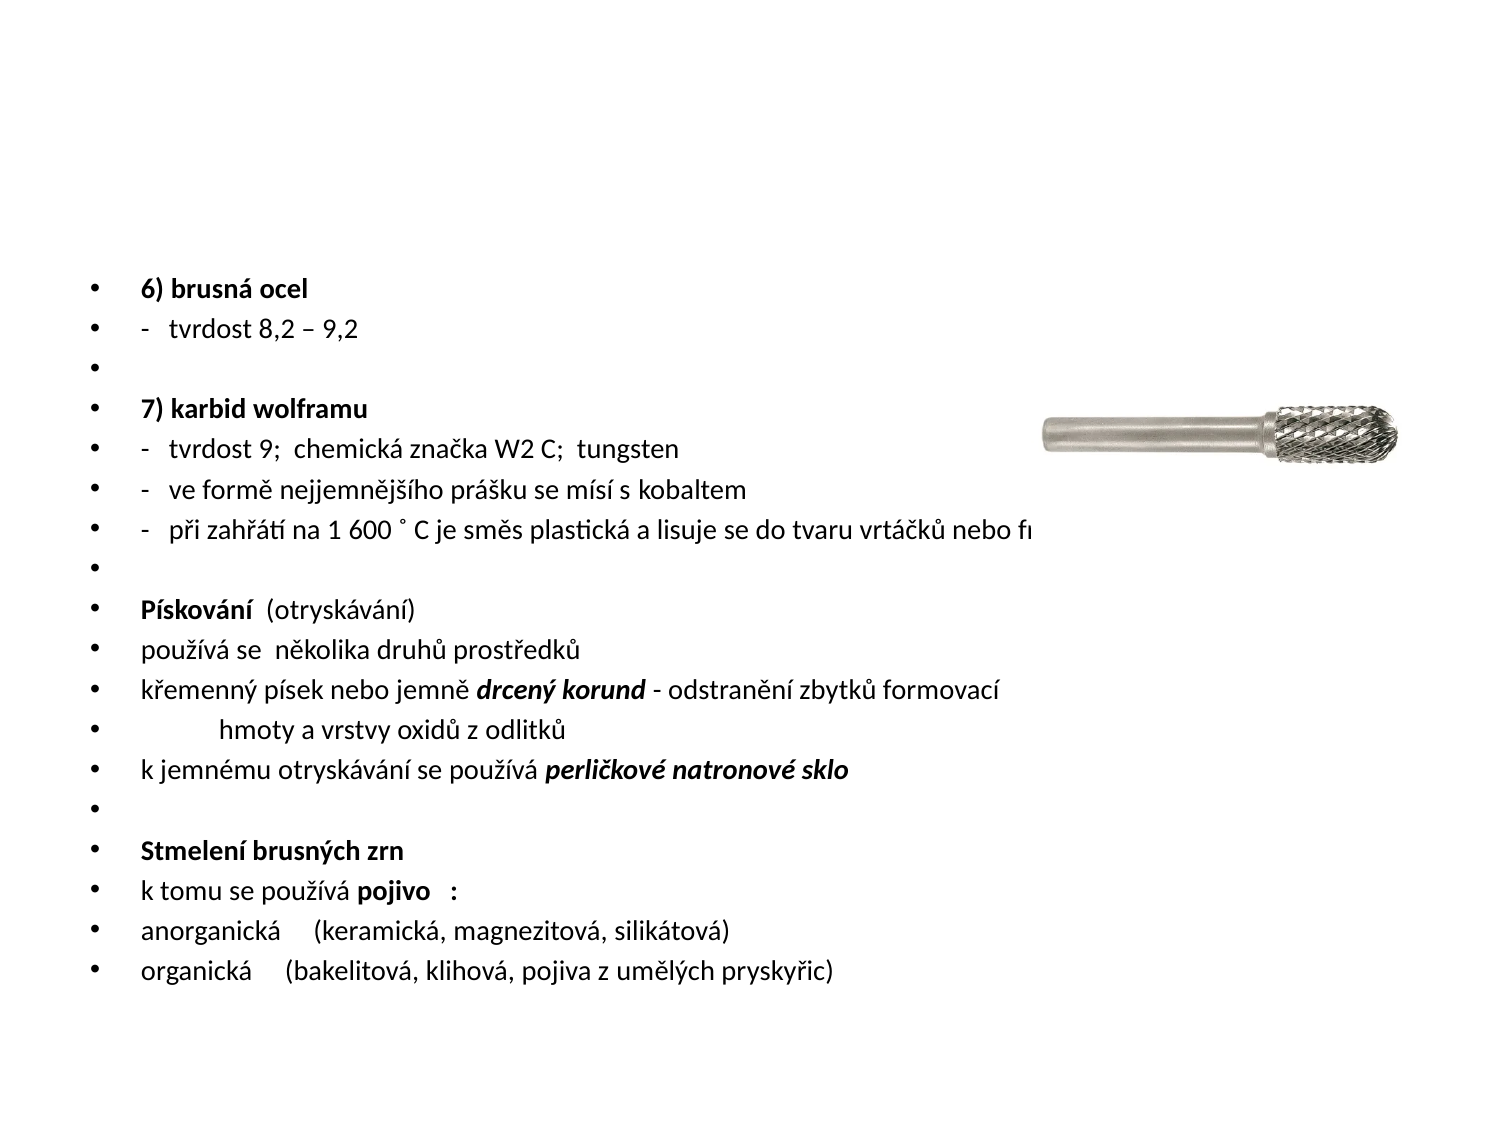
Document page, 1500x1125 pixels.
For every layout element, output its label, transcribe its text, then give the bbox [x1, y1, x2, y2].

picture [1031, 326, 1416, 542]
list 6) brusná ocel - tvrdost 8,2 – 9,2 7) karbid wolframu - tvrdost 9; chemická značka W2 C; tungsten - ve formě nejjemnějšího prášku se mísí s kobaltem - při zahřátí na 1 600 ˚ C je směs plastická a lisuje se do tvaru vrtáčků nebo fréz Pískování (otryskávání) používá se několika druhů prostředků křemenný písek nebo jemně drcený korund - odstranění zbytků formovací hmoty a vrstvy oxidů z odlitků k jemnému otryskávání se používá perličkové natronové sklo Stmelení brusných zrn k tomu se používá pojivo : anorganická (keramická, magnezitová, silikátová) organická (bakelitová, klihová, pojiva z umělých pryskyřic) [75, 262, 1425, 1005]
